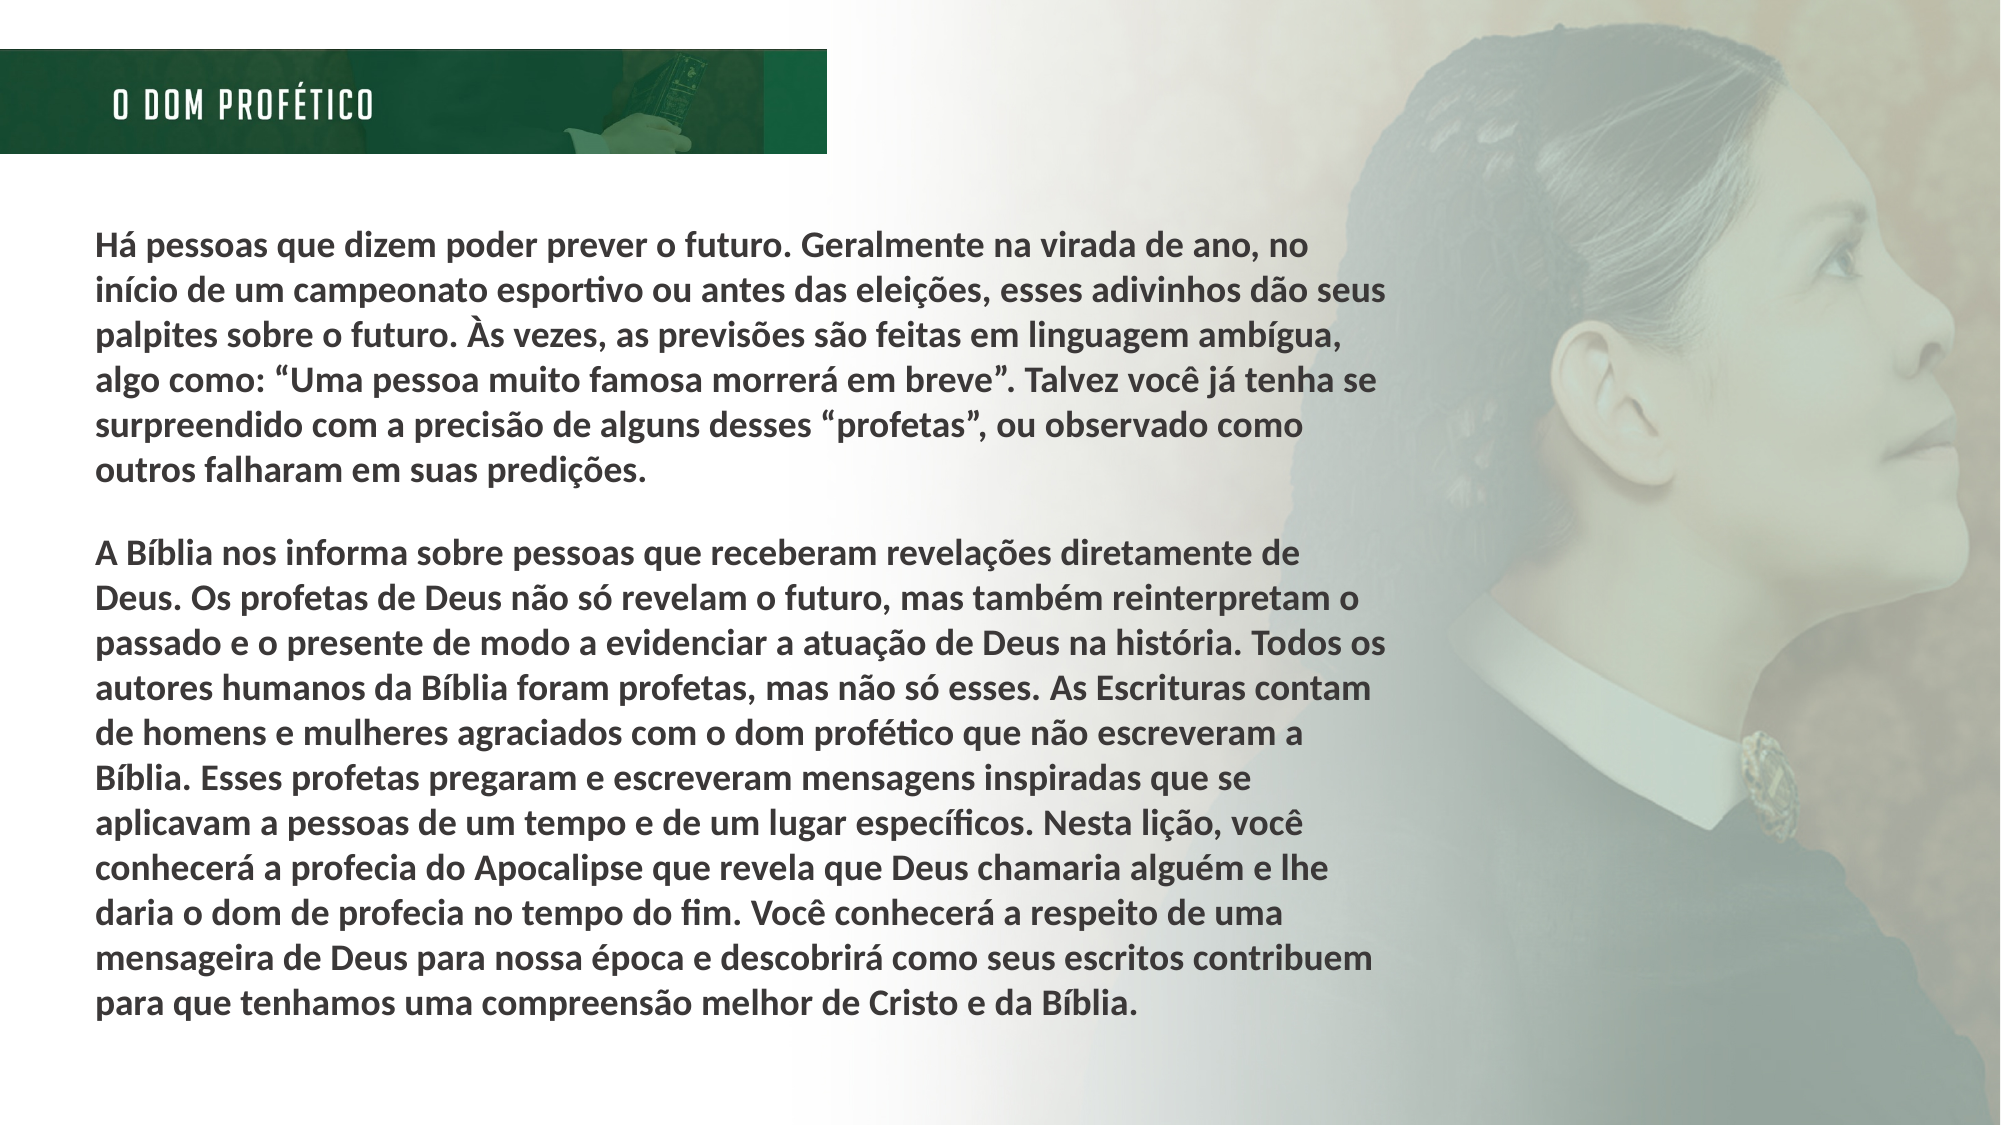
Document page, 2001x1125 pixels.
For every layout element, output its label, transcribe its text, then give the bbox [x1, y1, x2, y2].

text_box Há pessoas que dizem poder prever o futuro. Geralmente na virada de ano, no início de um campeonato esportivo ou antes das eleições, esses adivinhos dão seus palpites sobre o futuro. Às vezes, as previsões são feitas em linguagem ambígua, algo como: “Uma pessoa muito famosa morrerá em breve”. Talvez você já tenha se surpreendido com a precisão de alguns desses “profetas”, ou observado como outros falharam em suas predições. A Bíblia nos informa sobre pessoas que receberam revelações diretamente de Deus. Os profetas de Deus não só revelam o futuro, mas também reinterpretam o passado e o presente de modo a evidenciar a atuação de Deus na história. Todos os autores humanos da Bíblia foram profetas, mas não só esses. As Escrituras contam de homens e mulheres agraciados com o dom profético que não escreveram a Bíblia. Esses profetas pregaram e escreveram mensagens inspiradas que se aplicavam a pessoas de um tempo e de um lugar específicos. Nesta lição, você conhecerá a profecia do Apocalipse que revela que Deus chamaria alguém e lhe daria o dom de profecia no tempo do fim. Você conhecerá a respeito de uma mensageira de Deus para nossa época e descobrirá como seus escritos contribuem para que tenhamos uma compreensão melhor de Cristo e da Bíblia. [80, 212, 1404, 1030]
picture [0, 0, 2001, 1125]
